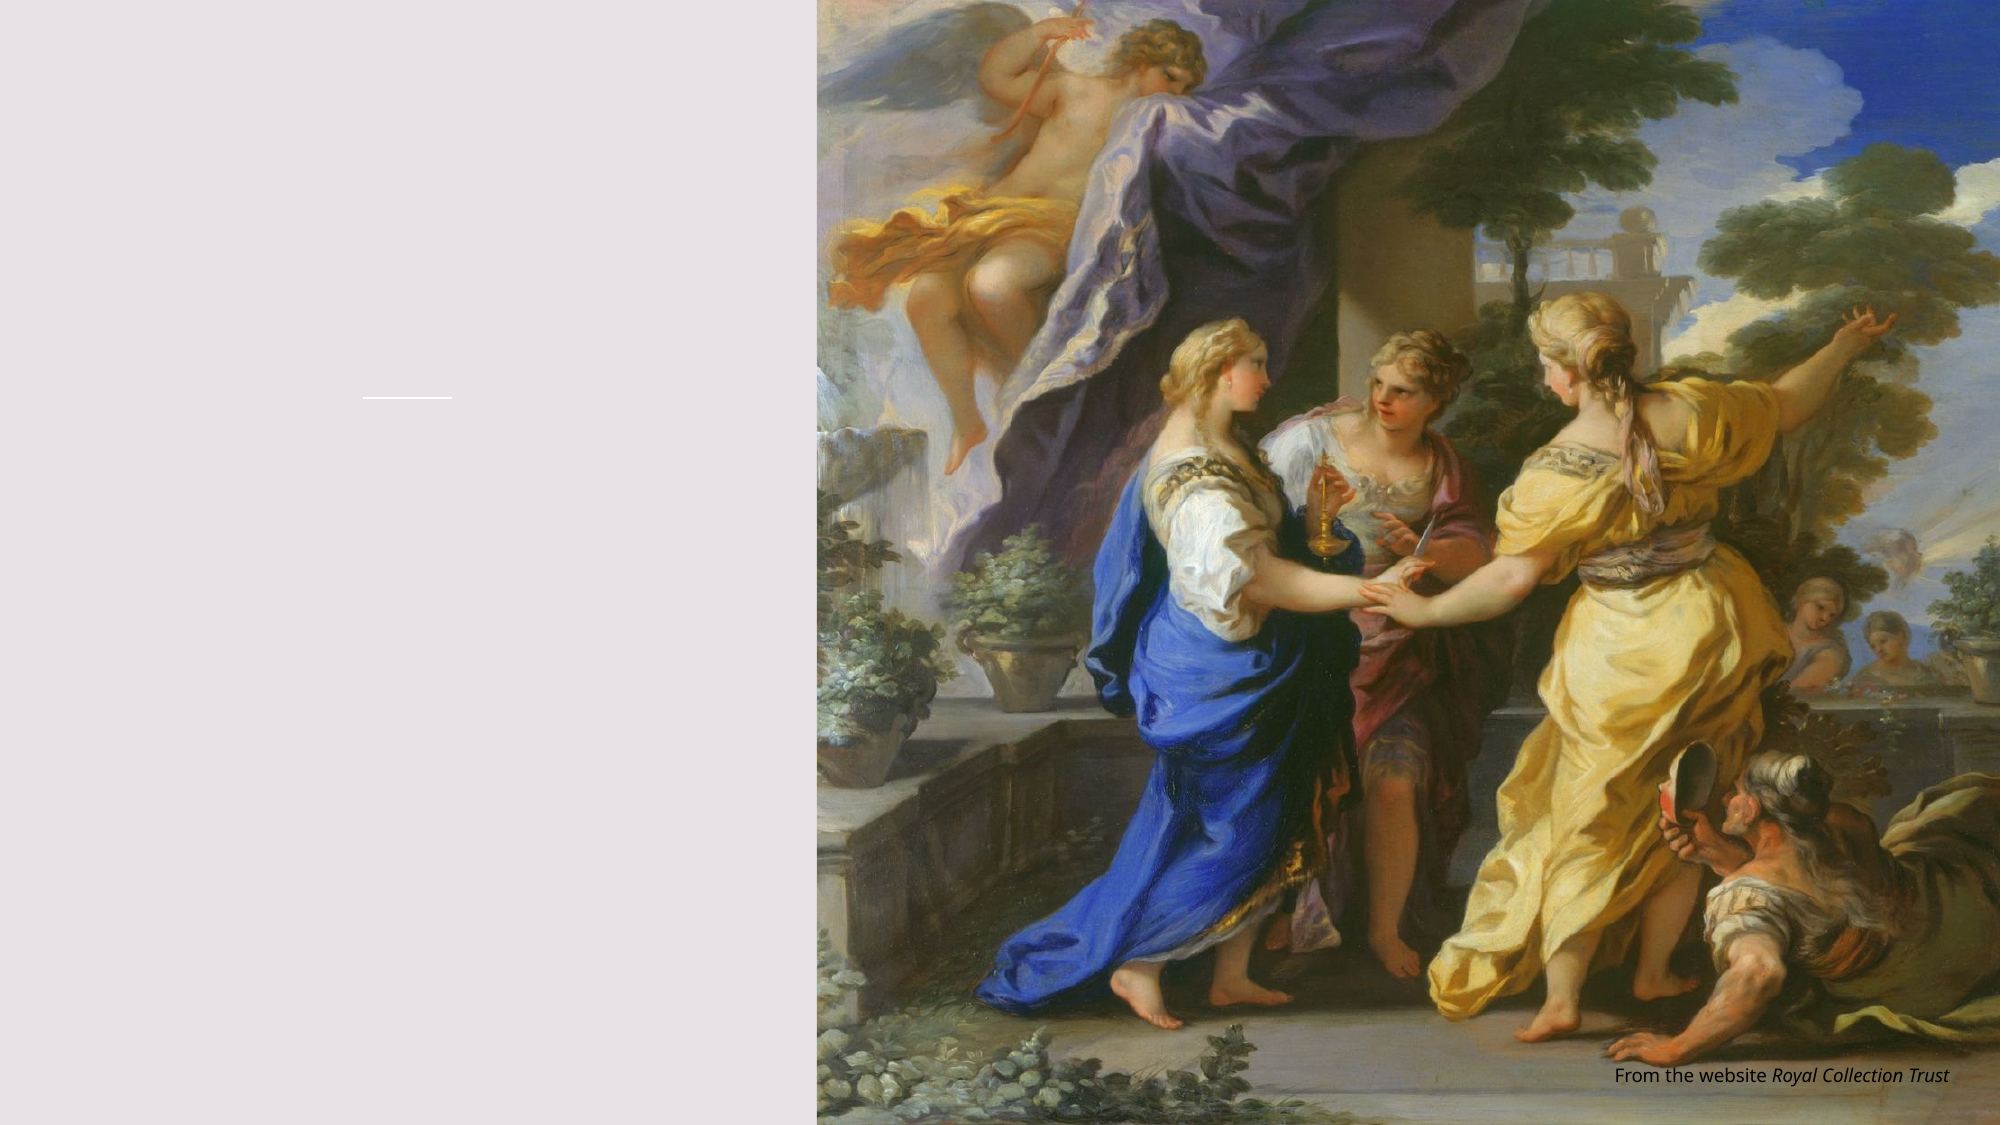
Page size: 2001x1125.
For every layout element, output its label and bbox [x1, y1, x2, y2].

picture [816, 0, 2000, 1125]
text_box [0, 0, 816, 1125]
